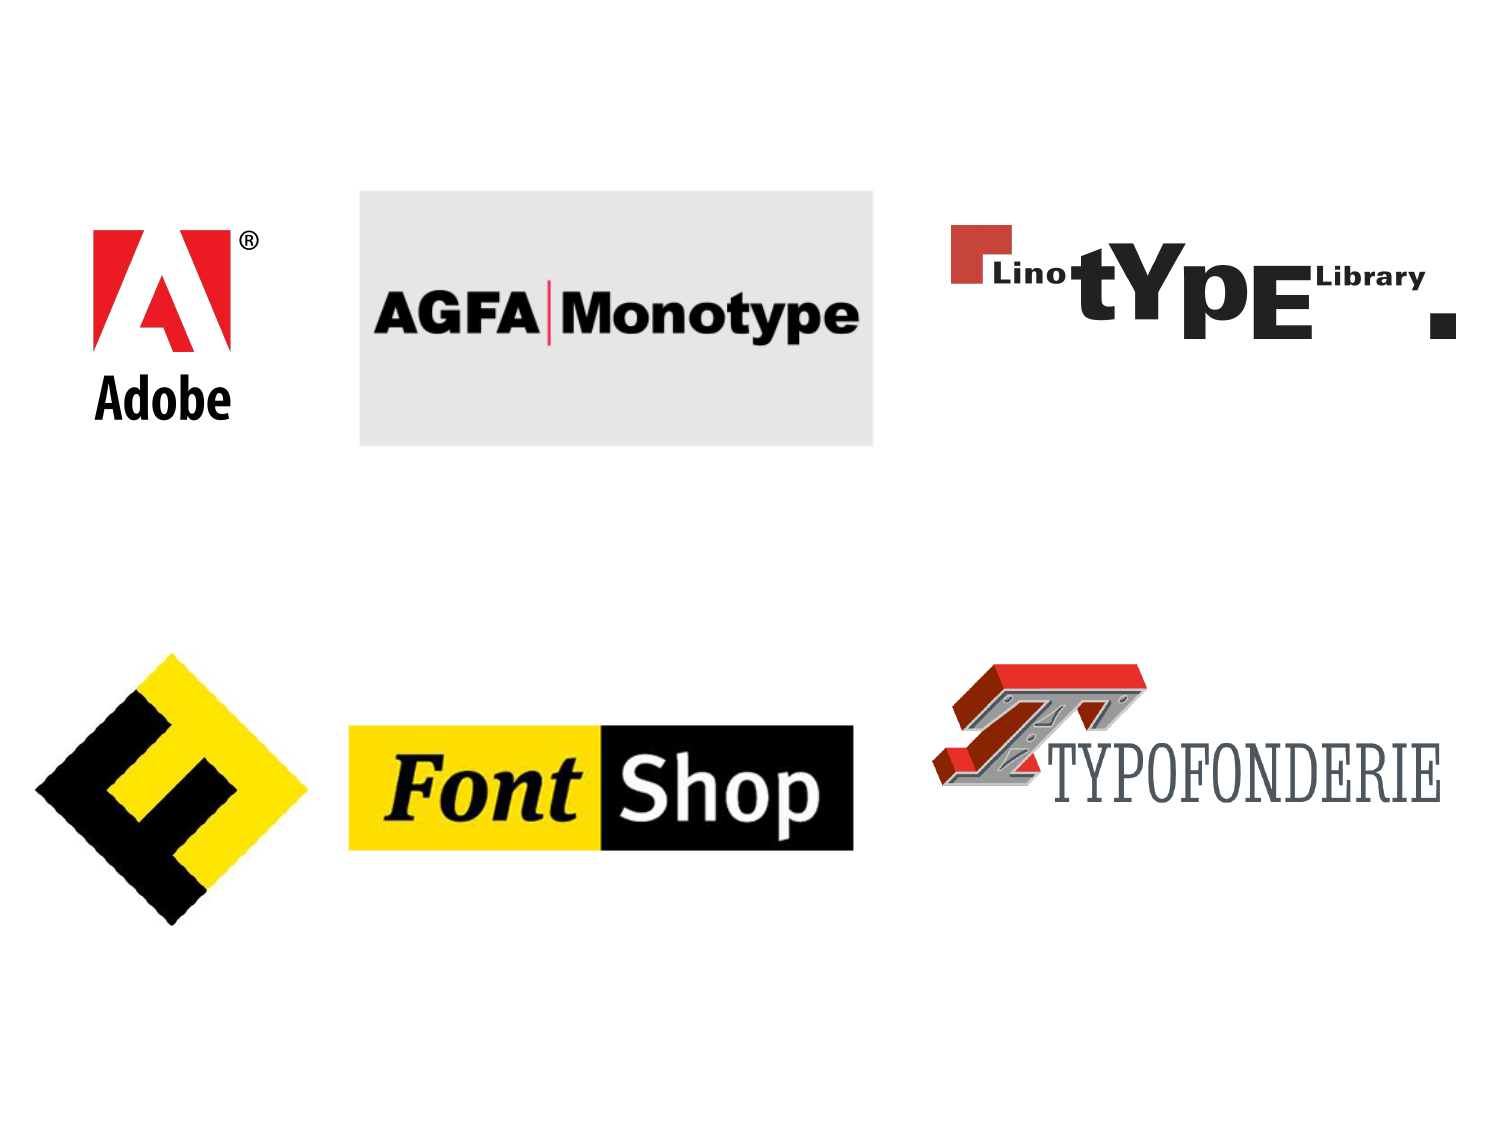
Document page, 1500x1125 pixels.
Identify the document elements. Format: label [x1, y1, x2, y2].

picture [35, 580, 1440, 994]
picture [951, 225, 1456, 340]
list [74, 225, 268, 424]
picture [359, 189, 874, 448]
